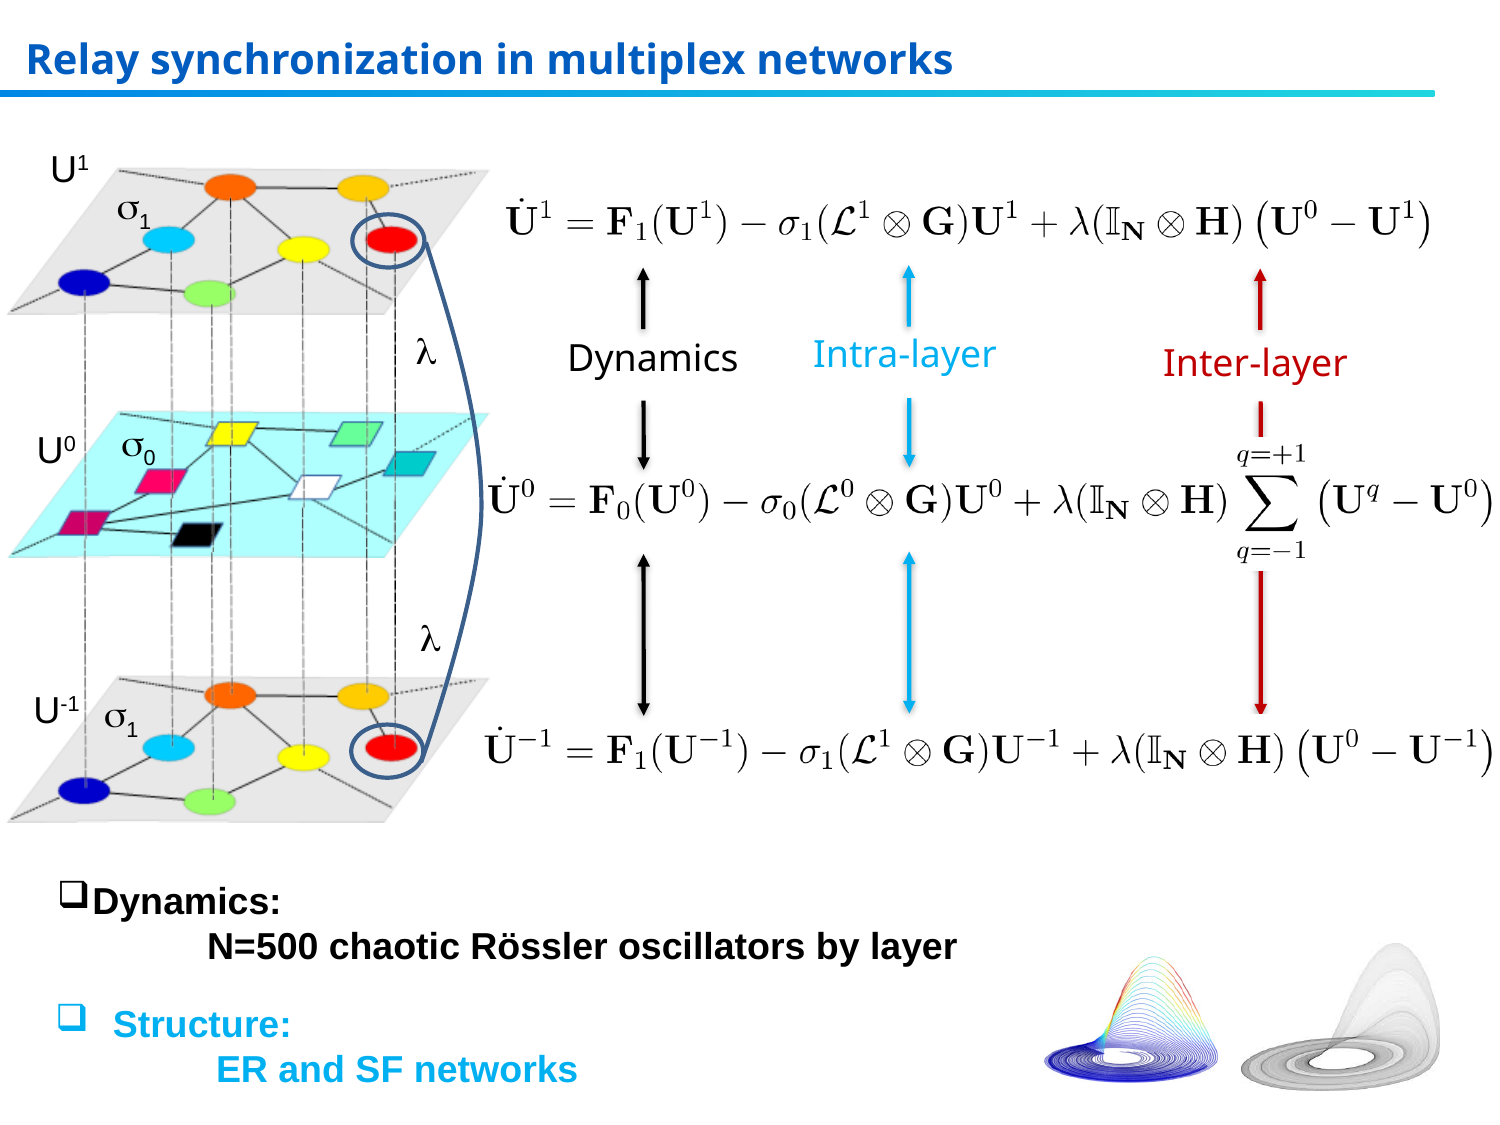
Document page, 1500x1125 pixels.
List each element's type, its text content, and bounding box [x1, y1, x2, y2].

text_box Relay synchronization in multiplex networks [10, 25, 1188, 78]
picture [1440, 437, 1497, 571]
picture [1440, 714, 1496, 781]
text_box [42, 267, 1440, 1115]
picture [491, 181, 1432, 253]
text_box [350, 214, 482, 263]
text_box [5, 141, 491, 824]
